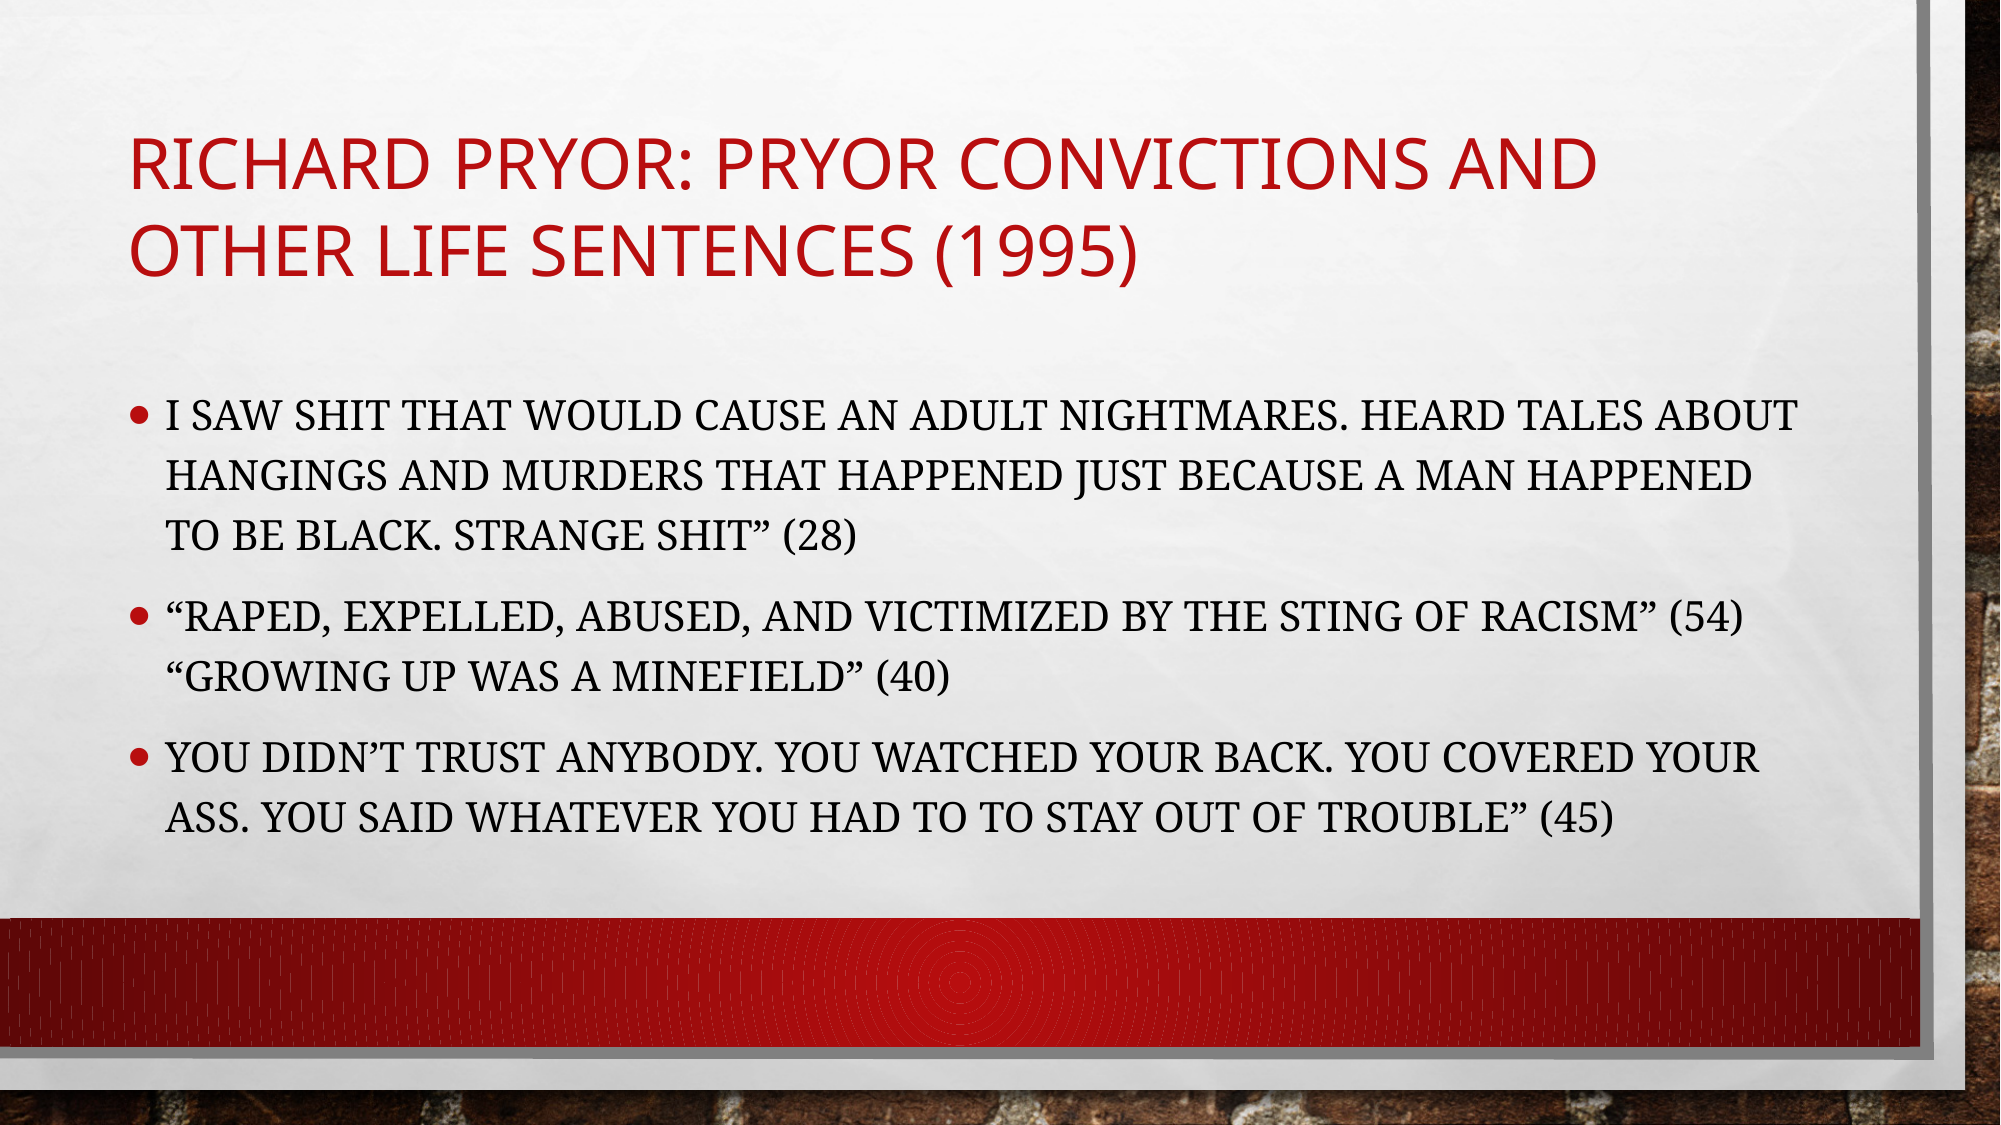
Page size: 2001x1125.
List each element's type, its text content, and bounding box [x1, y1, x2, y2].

picture [0, 0, 2000, 1125]
title Richard pryor: Pryor convictions and Other Life Sentences (1995) [112, 112, 1818, 302]
list I saw shit that would cause an adult nightmares. Heard tales about hangings and murders that happened just because a man happened to be black. Strange shit” (28) “raped, expelled, abused, and victimized by the sting of racism” (54) “growing up was a minefield” (40) You didn’t trust anybody. You watched your back. You covered your ass. You said whatever you had to to stay out of trouble” (45) [112, 338, 1818, 882]
